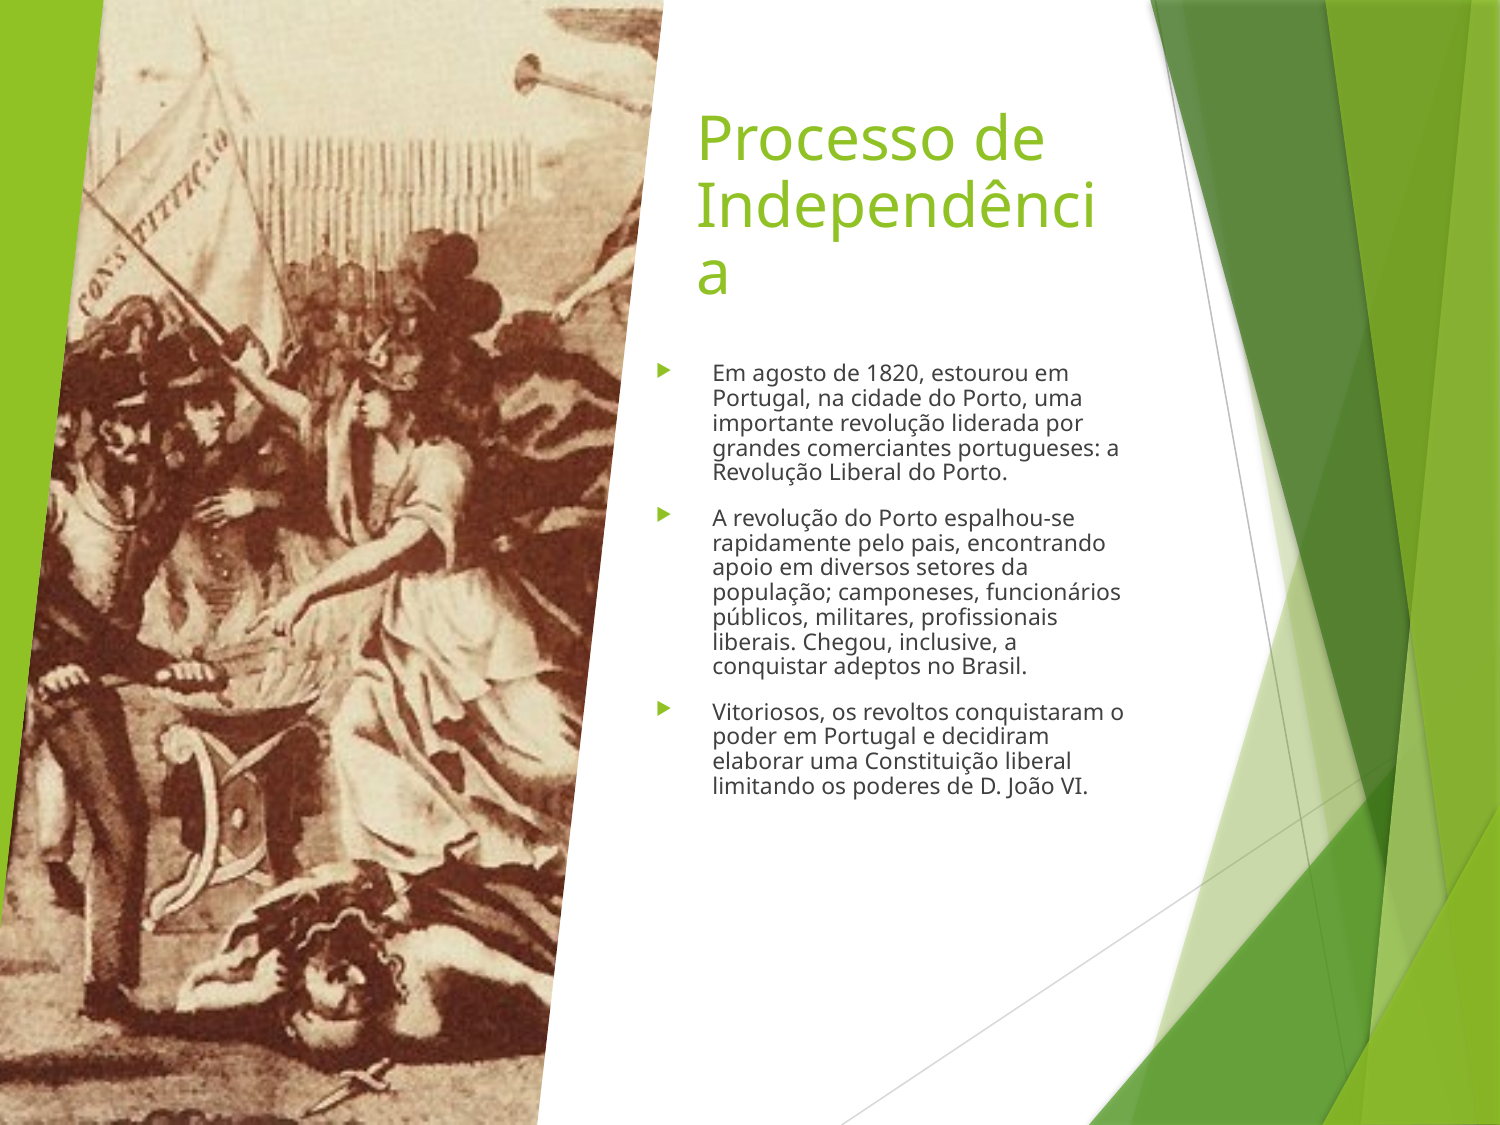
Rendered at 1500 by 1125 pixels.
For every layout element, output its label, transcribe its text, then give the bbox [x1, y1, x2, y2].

picture [0, 0, 665, 1125]
title Processo de Independência [681, 99, 1141, 317]
list Em agosto de 1820, estourou em Portugal, na cidade do Porto, uma importante revolução liderada por grandes comerciantes portugueses: a Revolução Liberal do Porto. A revolução do Porto espalhou-se rapidamente pelo pais, encontrando apoio em diversos setores da população; camponeses, funcionários públicos, militares, profissionais liberais. Chegou, inclusive, a conquistar adeptos no Brasil. Vitoriosos, os revoltos conquistaram o poder em Portugal e decidiram elaborar uma Constituição liberal limitando os poderes de D. João VI. [670, 354, 1141, 992]
